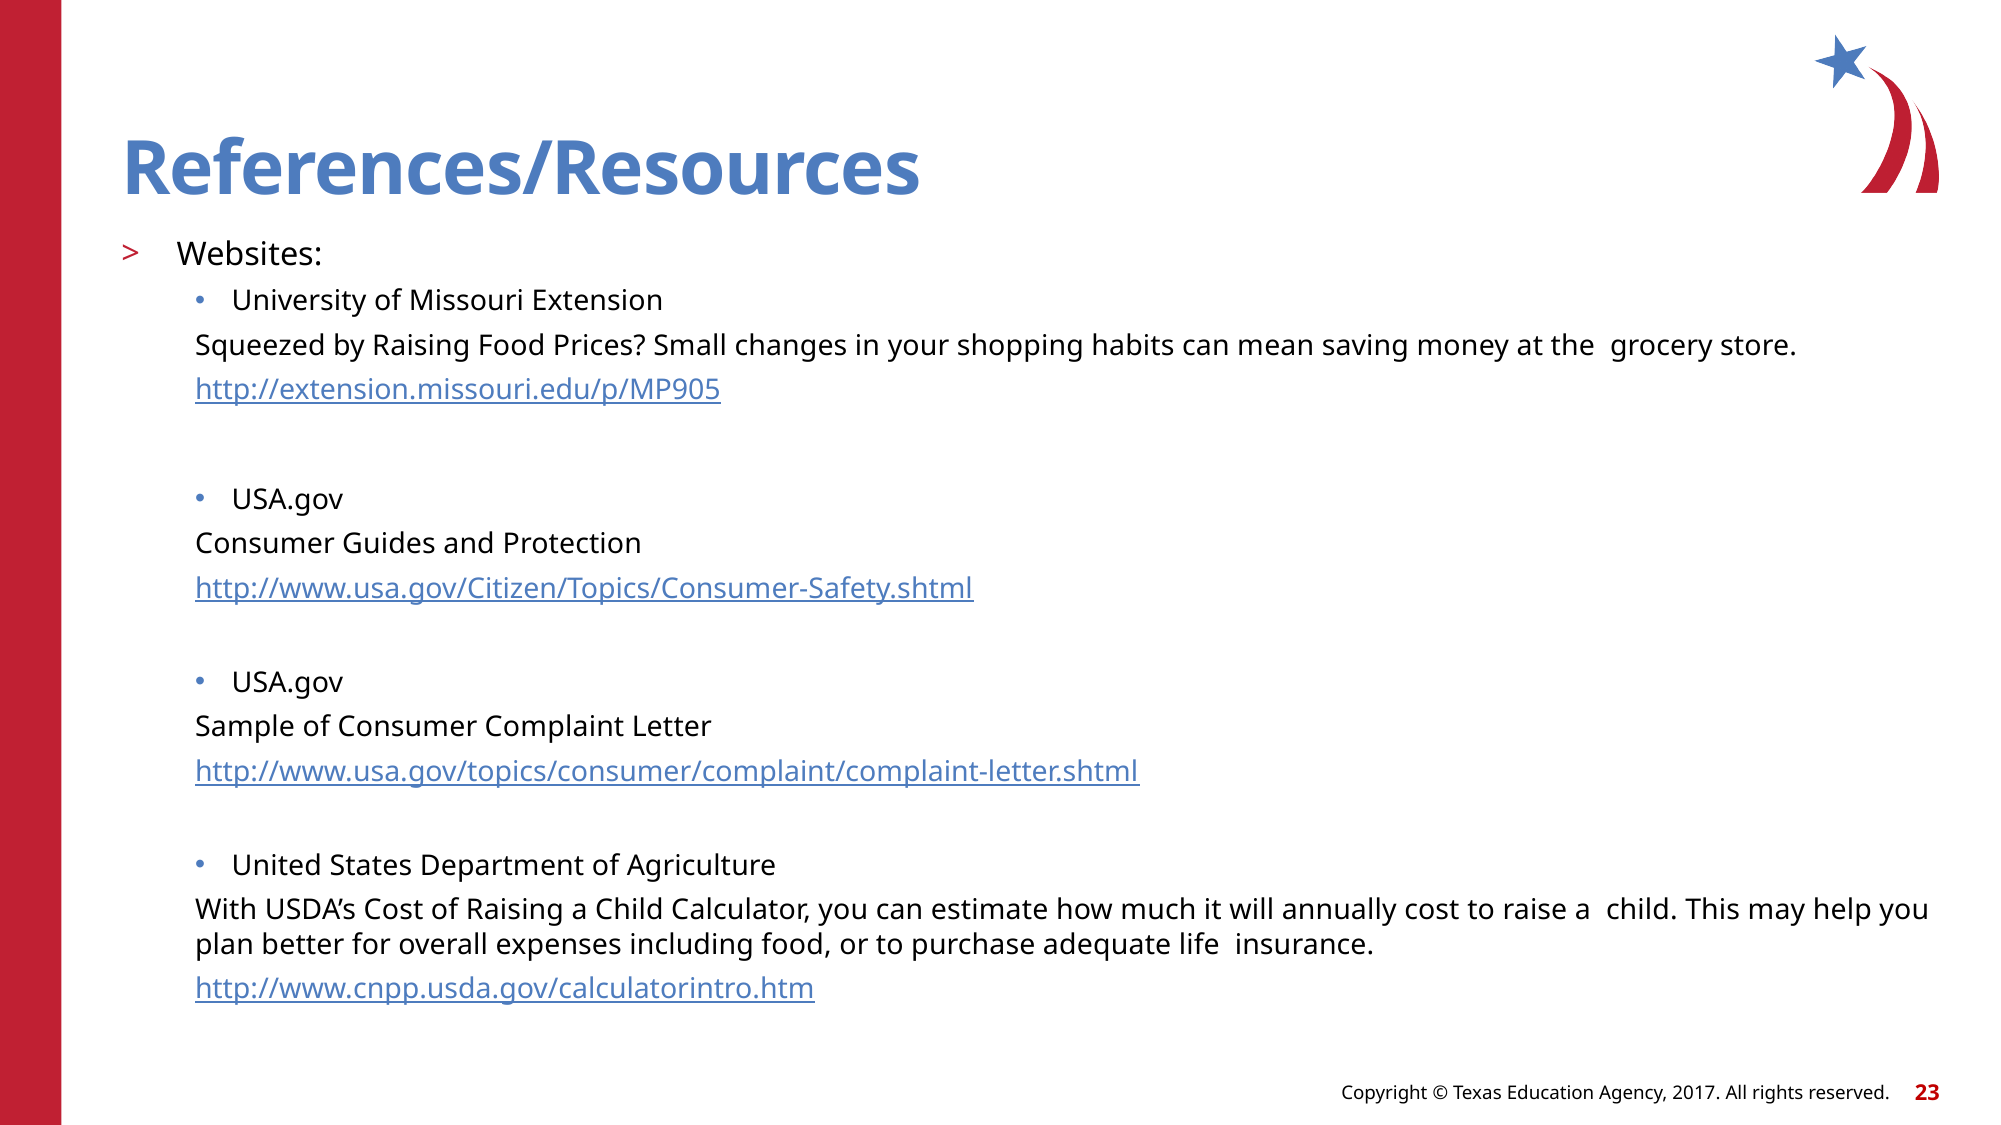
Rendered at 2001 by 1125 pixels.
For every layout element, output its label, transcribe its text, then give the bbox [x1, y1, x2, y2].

picture [1814, 34, 1939, 193]
title References/Resources [121, 66, 1772, 211]
list Websites: University of Missouri Extension Squeezed by Raising Food Prices? Small changes in your shopping habits can mean saving money at the grocery store. http://extension.missouri.edu/p/MP905 USA.gov Consumer Guides and Protection http://www.usa.gov/Citizen/Topics/Consumer-Safety.shtml USA.gov Sample of Consumer Complaint Letter http://www.usa.gov/topics/consumer/complaint/complaint-letter.shtml United States Department of Agriculture With USDA’s Cost of Raising a Child Calculator, you can estimate how much it will annually cost to raise a child. This may help you plan better for overall expenses including food, or to purchase adequate life insurance. http://www.cnpp.usda.gov/calculatorintro.htm [121, 233, 1936, 1010]
